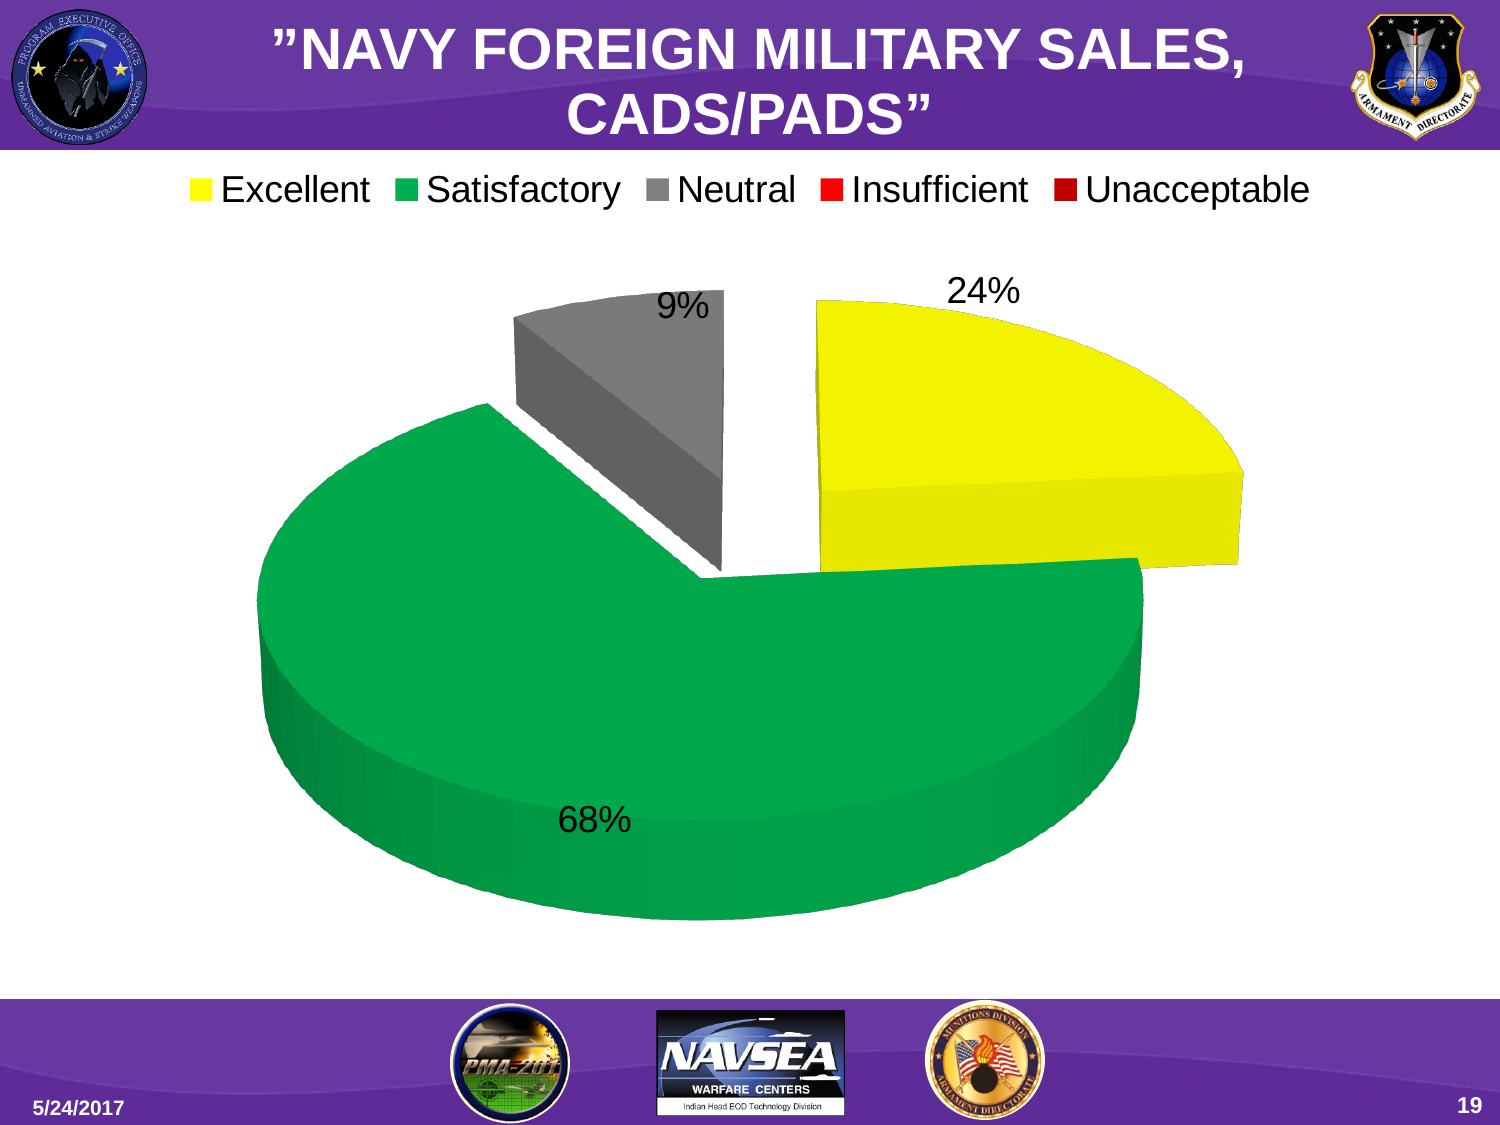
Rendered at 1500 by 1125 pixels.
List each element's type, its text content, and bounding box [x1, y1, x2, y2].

chart [0, 149, 1500, 1001]
picture [0, 0, 1500, 149]
text_box ”NAVY FOREIGN MILITARY SALES, CADS/PADS” [187, 4, 1313, 149]
picture [0, 1001, 1500, 1125]
